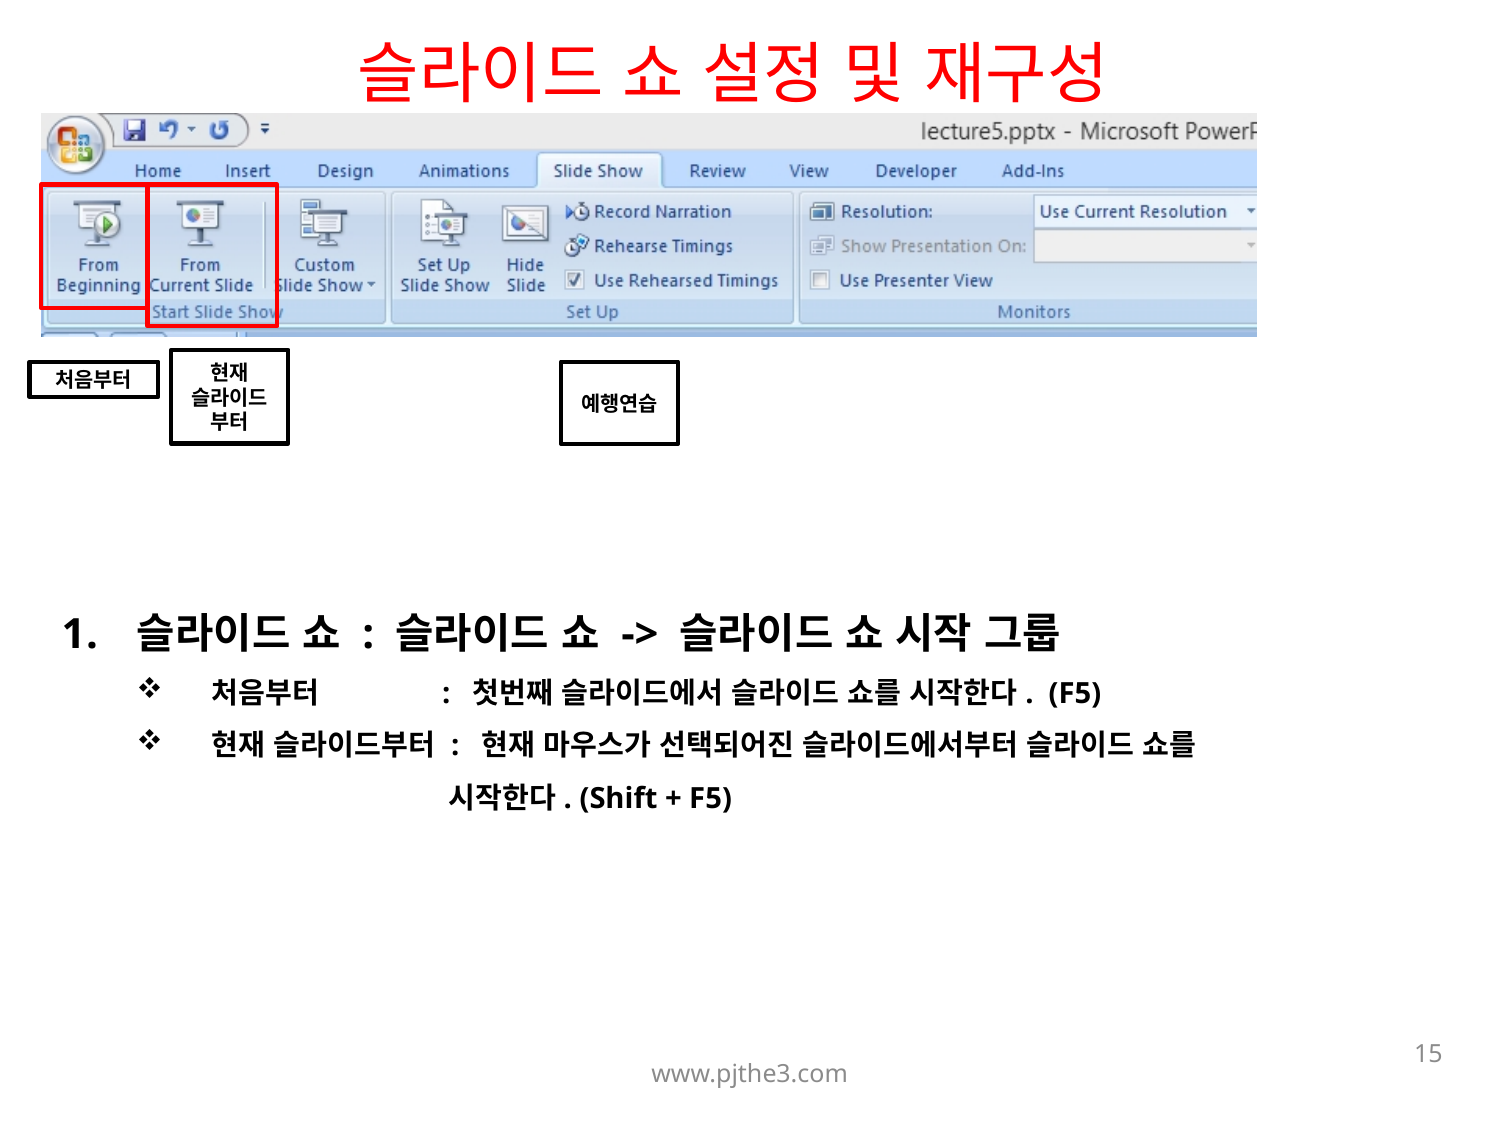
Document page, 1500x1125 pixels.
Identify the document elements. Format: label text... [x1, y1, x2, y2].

footer www.pjthe3.com [512, 1042, 988, 1103]
text_box 처음부터 [27, 360, 160, 399]
text_box 예행연습 [559, 360, 680, 446]
text_box 현재 슬라이드부터 [169, 348, 290, 446]
picture [41, 113, 1258, 338]
text_box 슬라이드 쇼 설정 및 재구성 [46, 0, 1439, 141]
text_box 슬라이드 쇼 : 슬라이드 쇼 -> 슬라이드 쇼 시작 그룹 처음부터 : 첫번째 슬라이드에서 슬라이드 쇼를 시작한다. (F5) 현재 슬라이드부터 : 현재 마우스가 선택되어진 슬라이드에서부터 슬라이드 쇼를 시작한다. (Shift + F5) [46, 574, 1395, 822]
slide_number 14 [1340, 1011, 1458, 1097]
